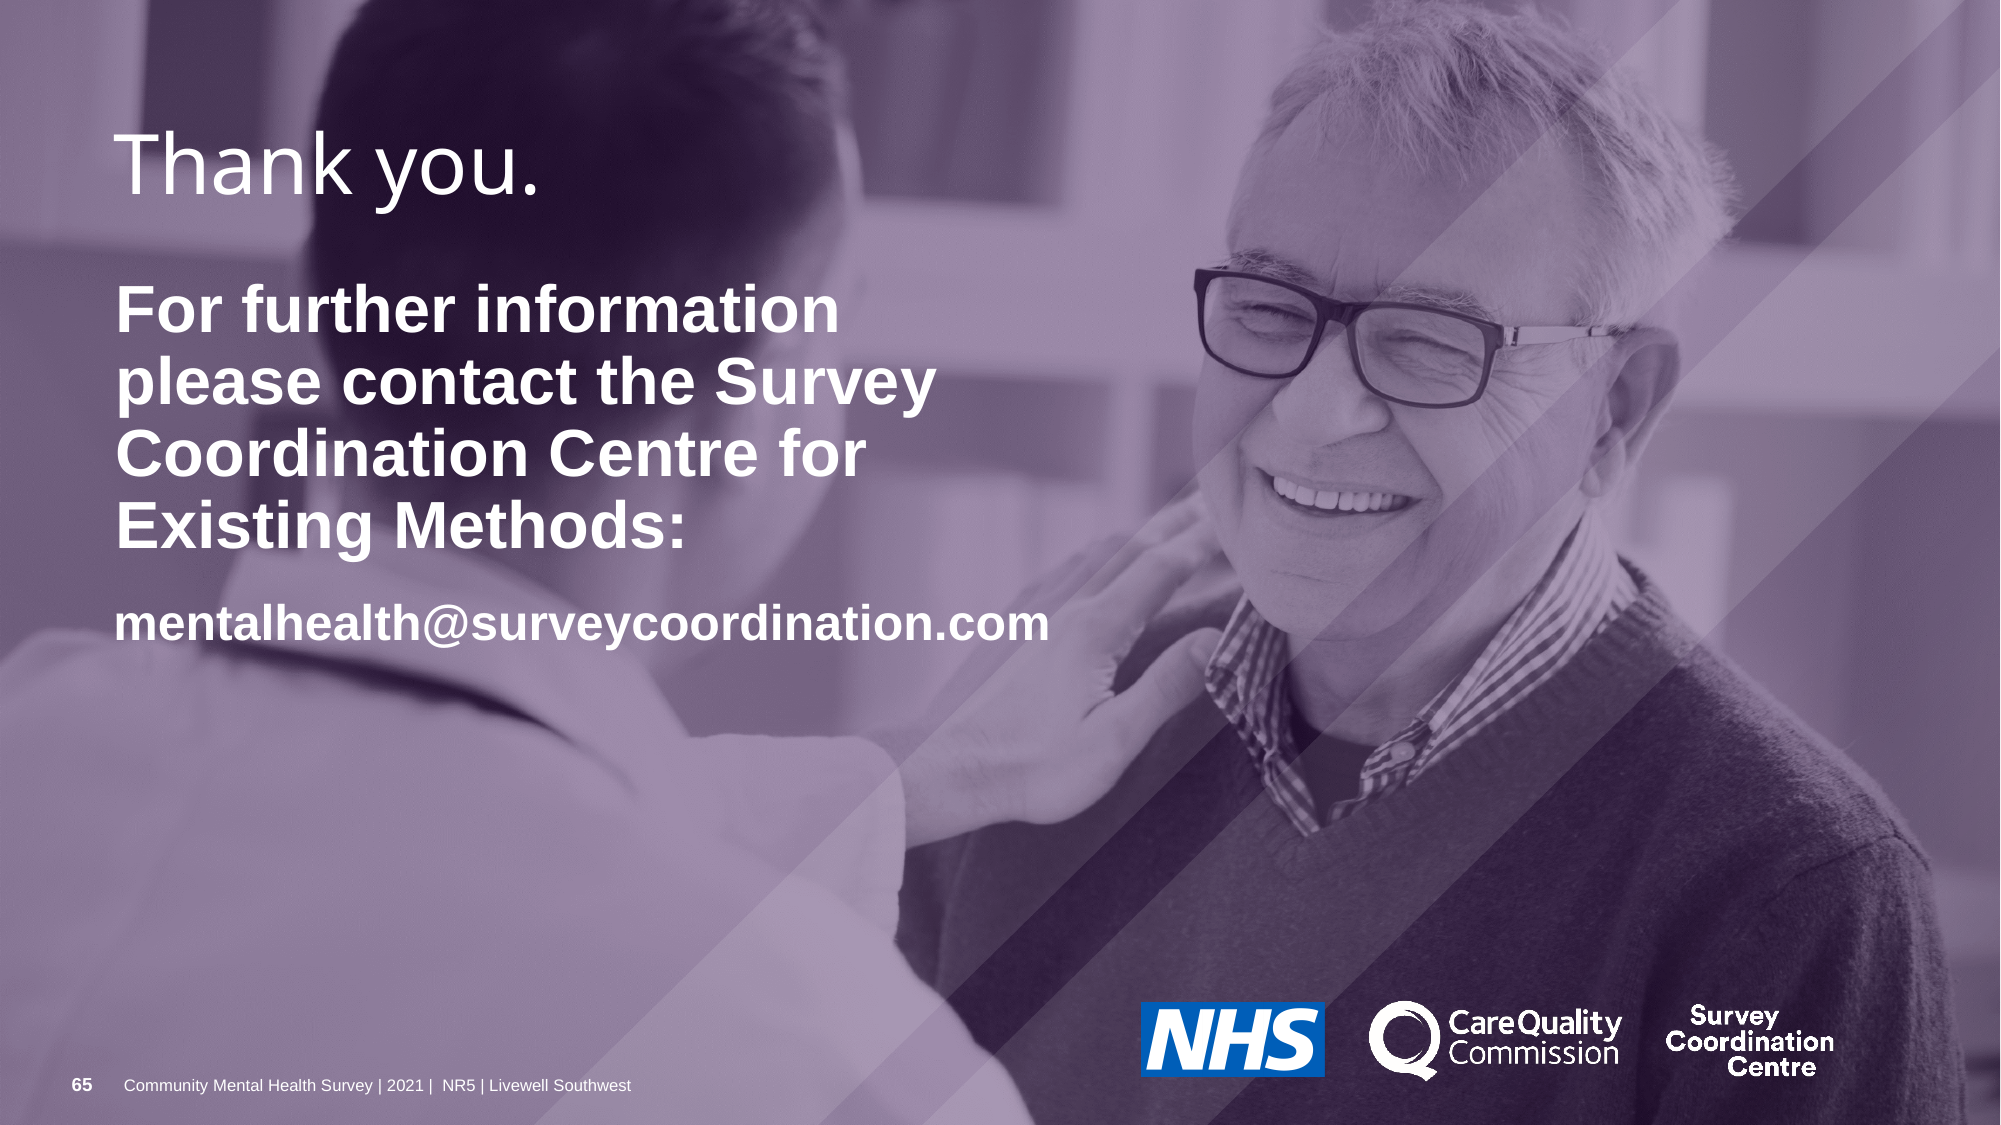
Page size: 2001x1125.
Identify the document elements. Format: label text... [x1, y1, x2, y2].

picture [1663, 1001, 1836, 1079]
text_box For further information please contact the Survey Coordination Centre for Existing Methods: [115, 275, 963, 563]
picture [1357, 989, 1629, 1091]
title Thank you. [113, 122, 1331, 214]
text_box 65 [71, 1065, 114, 1125]
text_box mentalhealth@surveycoordination.com [113, 597, 1162, 652]
picture [1141, 1002, 1325, 1077]
